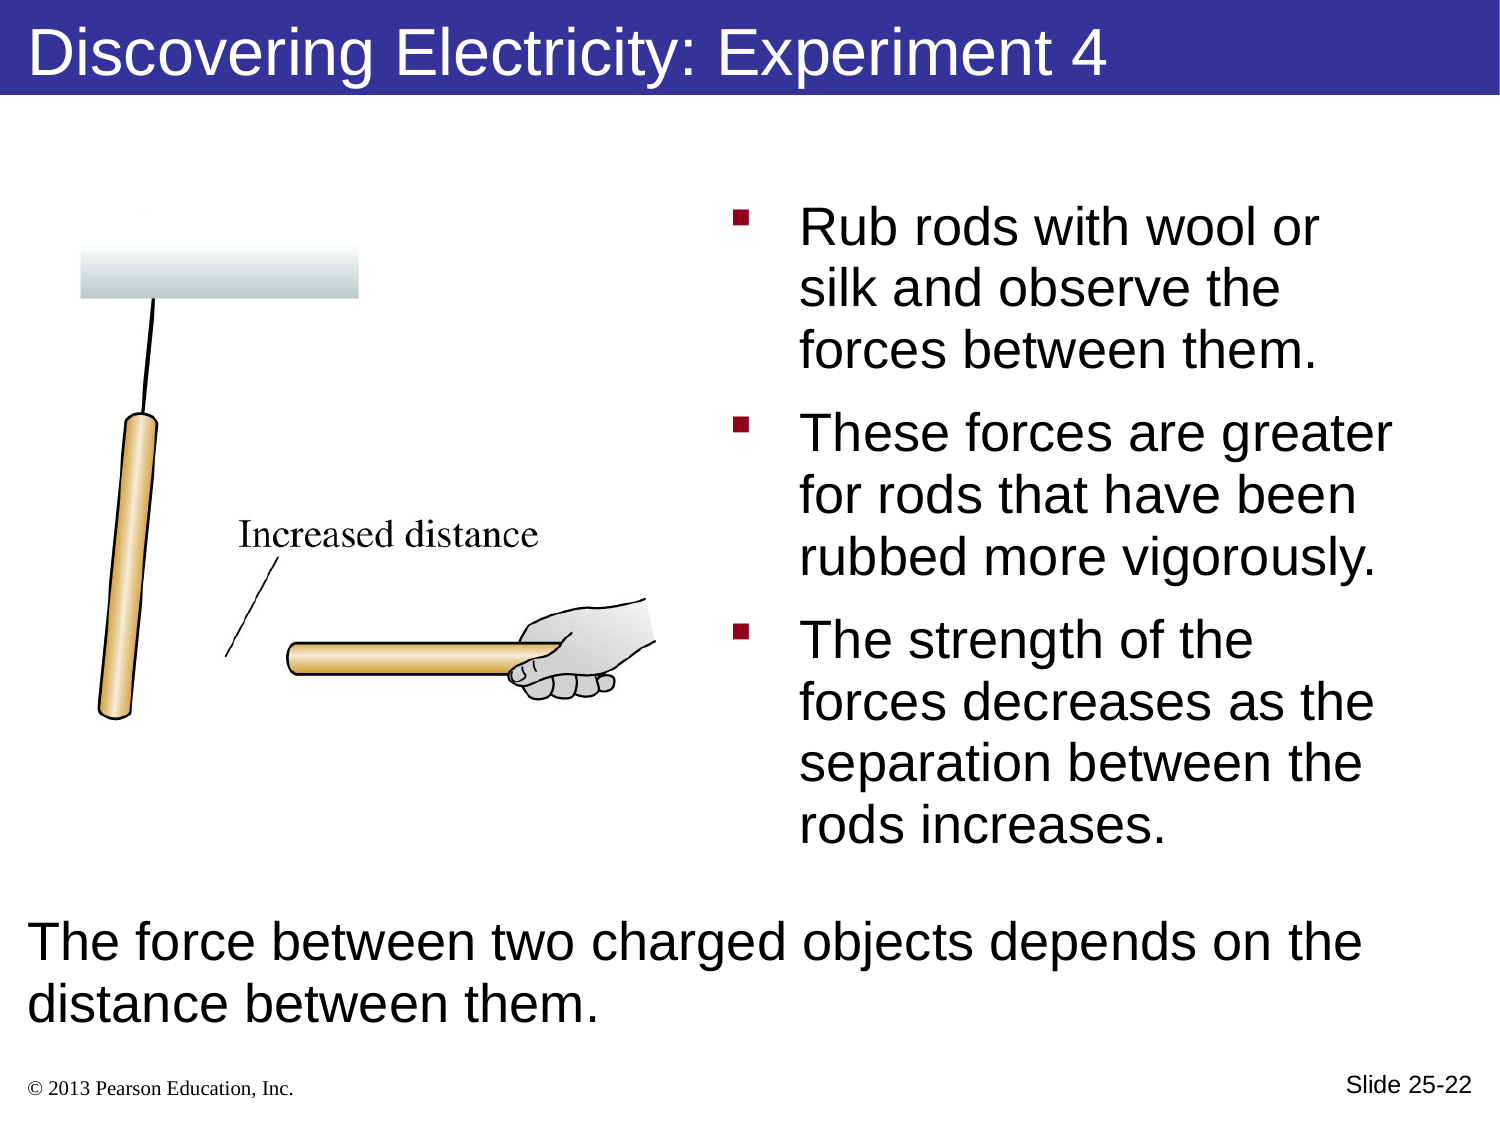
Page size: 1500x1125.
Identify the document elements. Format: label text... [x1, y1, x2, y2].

text_box The force between two charged objects depends on the distance between them. [12, 904, 1413, 1043]
title Discovering Electricity: Experiment 4 [12, 12, 1363, 85]
text_box Slide 25-22 [1287, 1064, 1488, 1103]
picture [74, 212, 663, 753]
text_box Rub rods with wool or silk and observe the forces between them. These forces are greater for rods that have been rubbed more vigorously. The strength of the forces decreases as the separation between the rods increases. [714, 188, 1425, 864]
